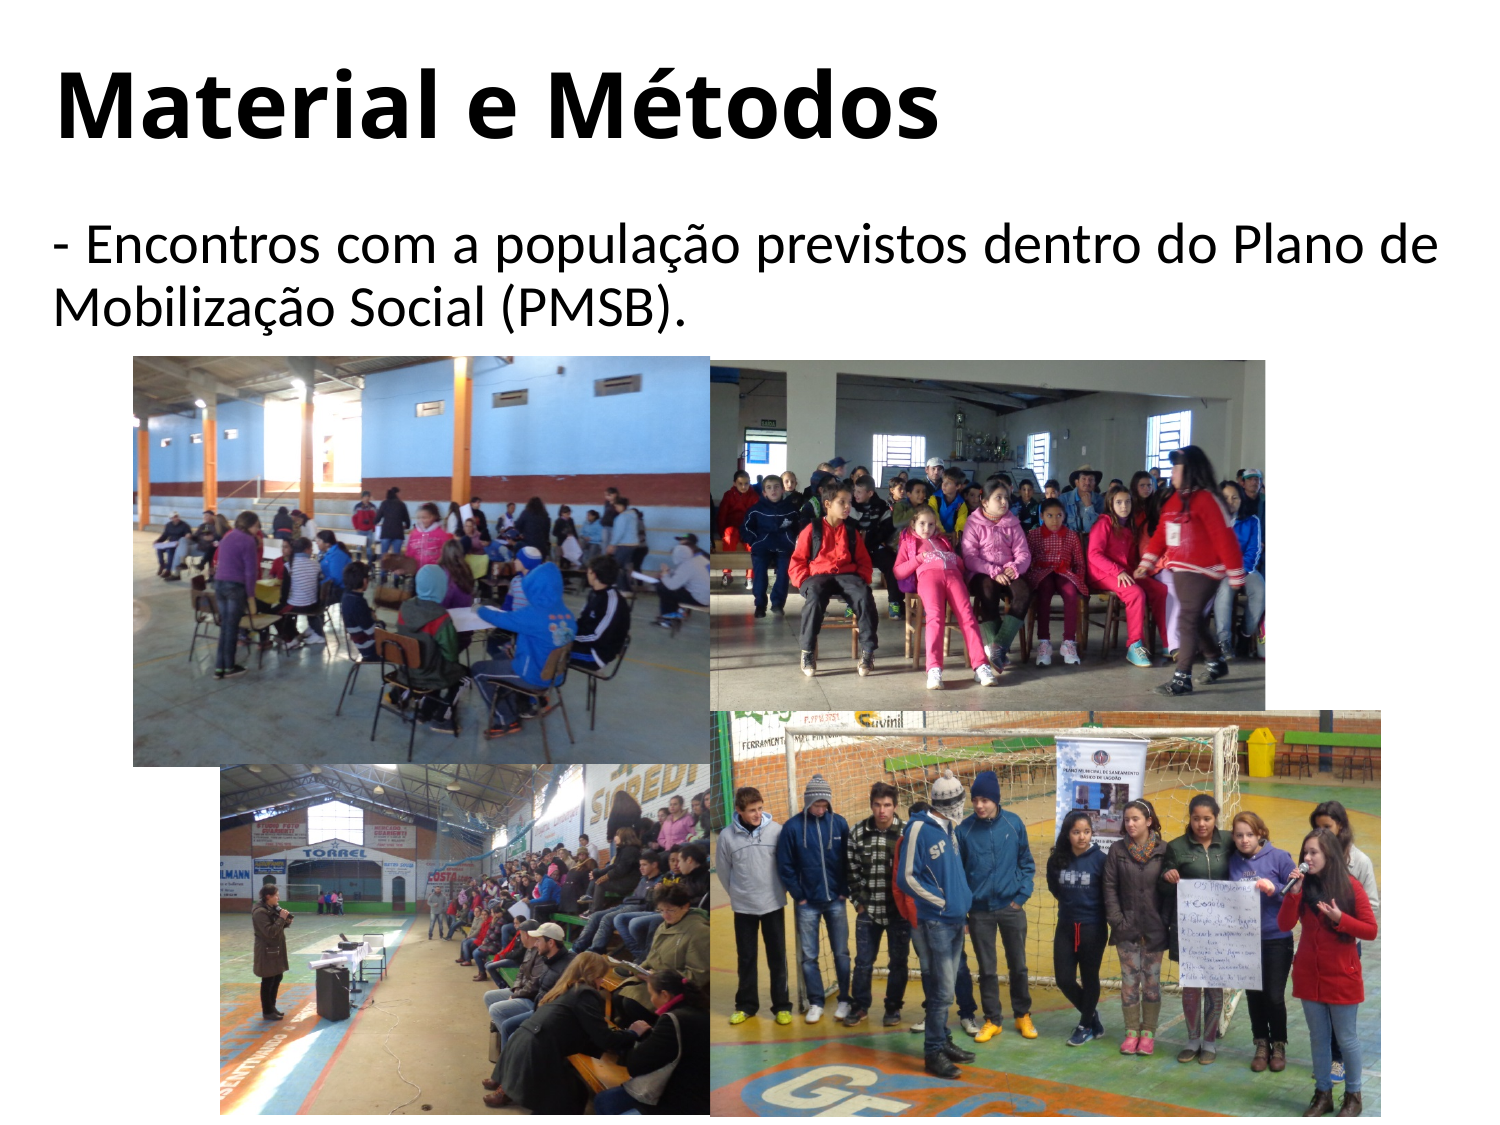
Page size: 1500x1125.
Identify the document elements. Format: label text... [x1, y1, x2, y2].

title Material e Métodos [38, 0, 1332, 205]
picture [133, 356, 1381, 1117]
list - Encontros com a população previstos dentro do Plano de Mobilização Social (PMSB). [37, 205, 1456, 977]
